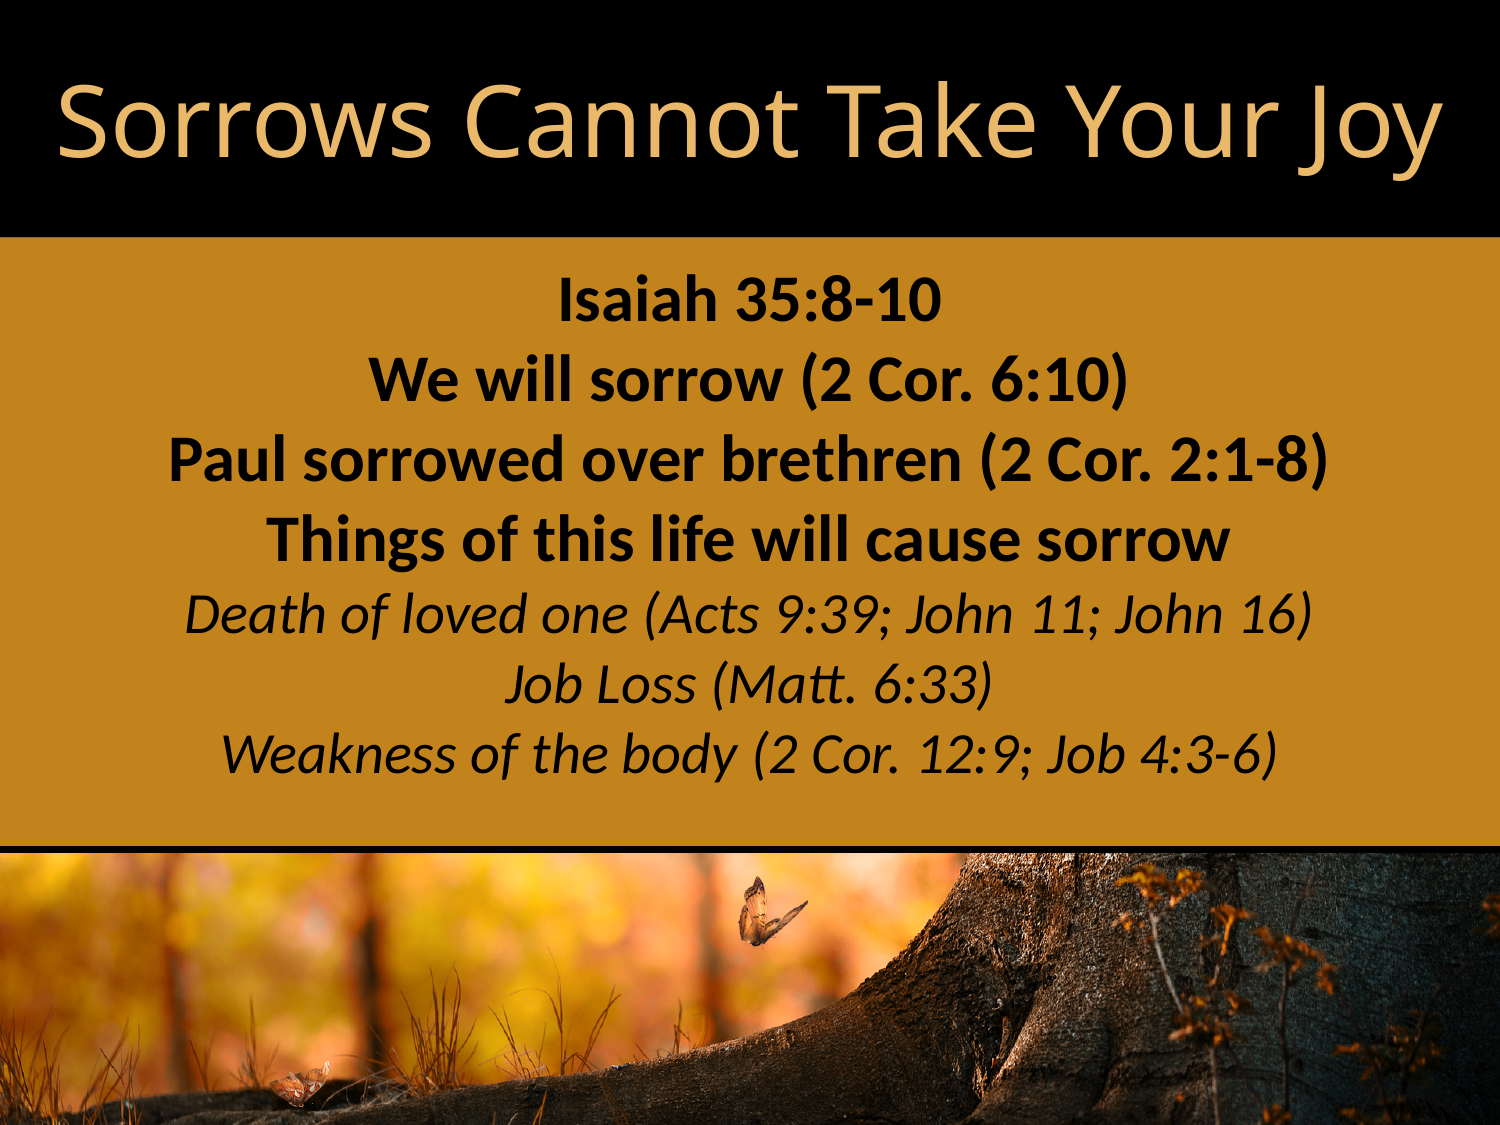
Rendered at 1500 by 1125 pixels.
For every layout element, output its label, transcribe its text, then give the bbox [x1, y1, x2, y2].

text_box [0, 237, 1500, 1125]
text_box [0, 0, 1500, 237]
text_box Sorrows Cannot Take Your Joy [37, 50, 1463, 185]
